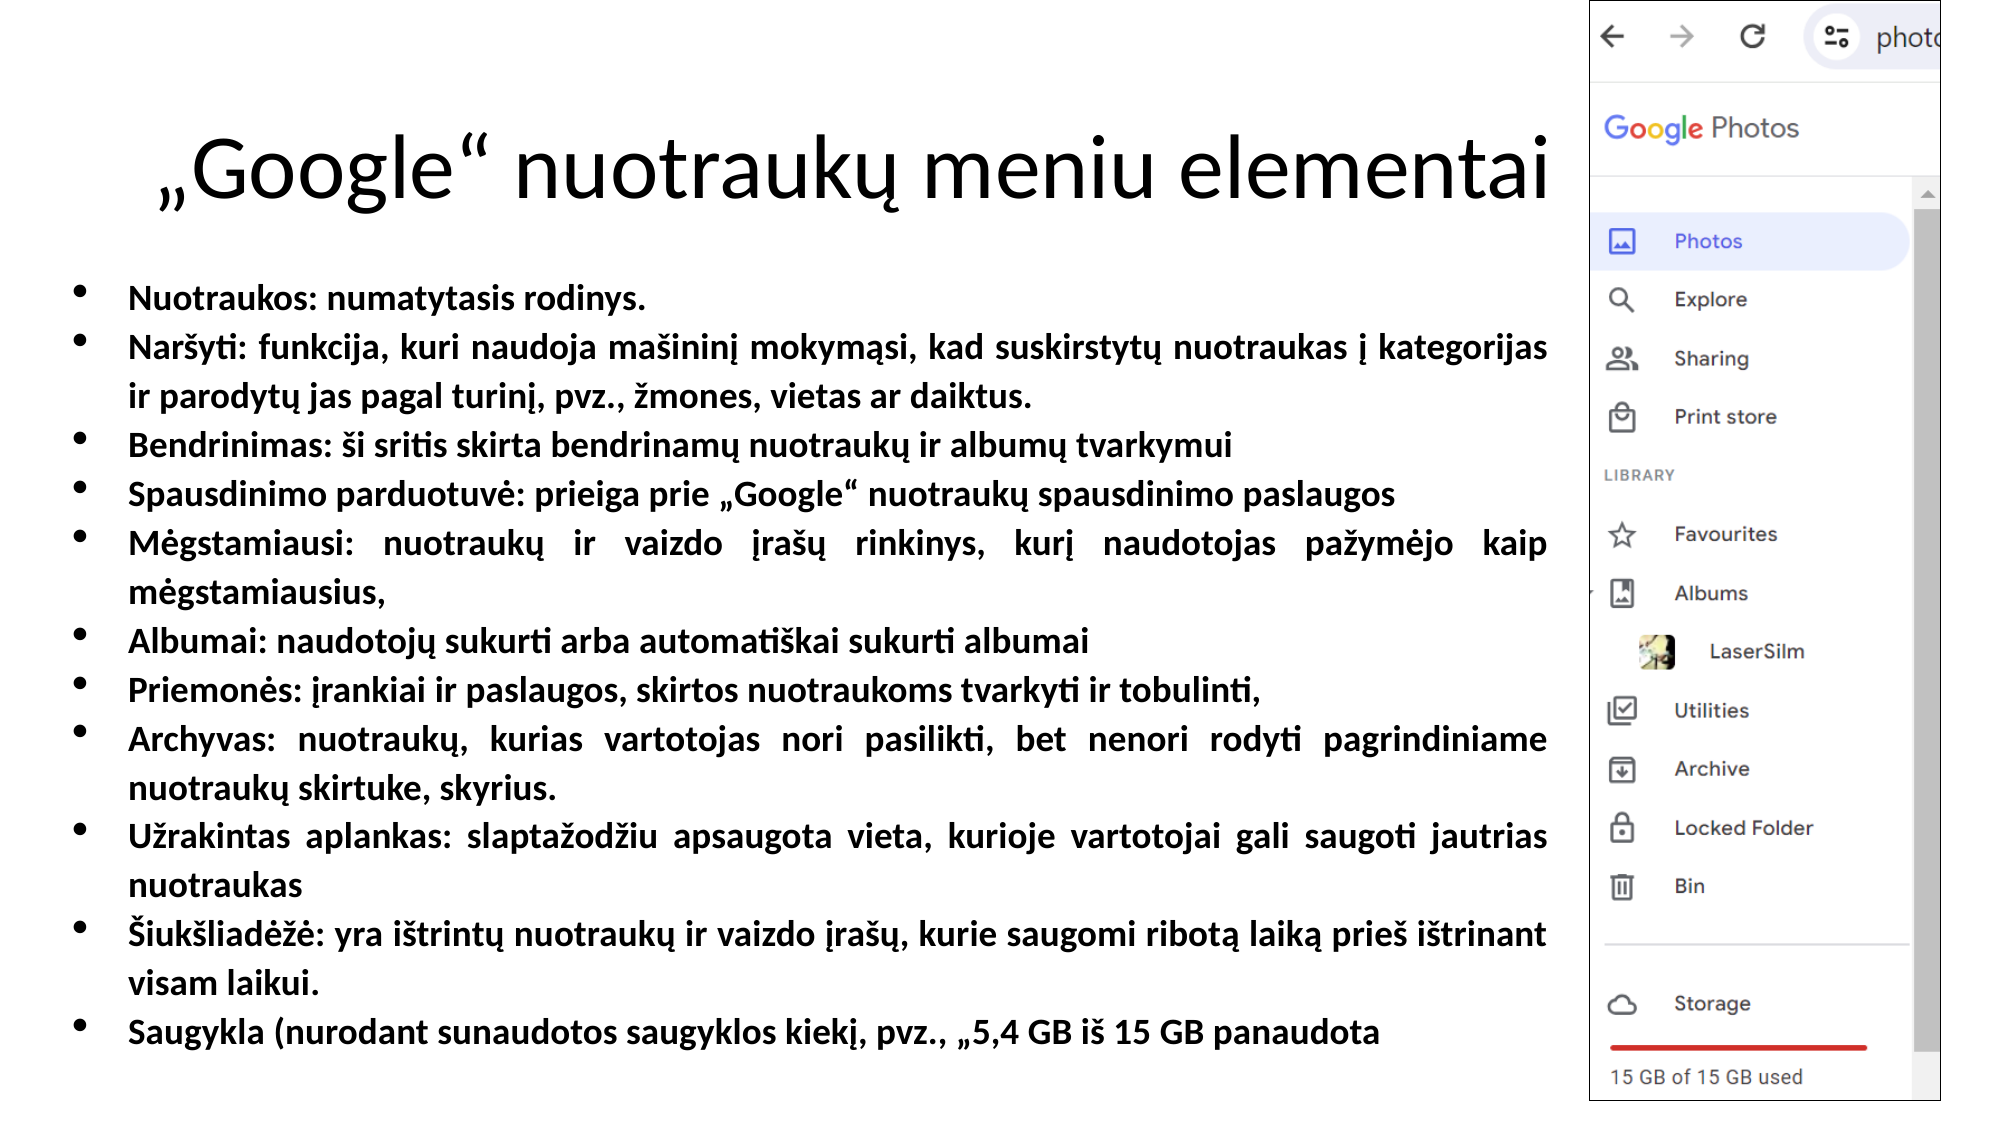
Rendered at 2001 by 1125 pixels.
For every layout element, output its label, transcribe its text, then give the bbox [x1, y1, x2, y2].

title „Google“ nuotraukų meniu elementai [137, 59, 1588, 278]
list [1588, 0, 1942, 1101]
list Nuotraukos: numatytasis rodinys. Naršyti: funkcija, kuri naudoja mašininį mokymąsi, kad suskirstytų nuotraukas į kategorijas ir parodytų jas pagal turinį, pvz., žmones, vietas ar daiktus. Bendrinimas: ši sritis skirta bendrinamų nuotraukų ir albumų tvarkymui Spausdinimo parduotuvė: prieiga prie „Google“ nuotraukų spausdinimo paslaugos Mėgstamiausi: nuotraukų ir vaizdo įrašų rinkinys, kurį naudotojas pažymėjo kaip mėgstamiausius, Albumai: naudotojų sukurti arba automatiškai sukurti albumai Priemonės: įrankiai ir paslaugos, skirtos nuotraukoms tvarkyti ir tobulinti, Archyvas: nuotraukų, kurias vartotojas nori pasilikti, bet nenori rodyti pagrindiniame nuotraukų skirtuke, skyrius. Užrakintas aplankas: slaptažodžiu apsaugota vieta, kurioje vartotojai gali saugoti jautrias nuotraukas Šiukšliadėžė: yra ištrintų nuotraukų ir vaizdo įrašų, kurie saugomi ribotą laiką prieš ištrinant visam laikui. Saugykla (nurodant sunaudotos saugyklos kiekį, pvz., „5,4 GB iš 15 GB panaudota [58, 261, 1565, 1066]
slide_number 5 [1412, 1042, 1863, 1103]
